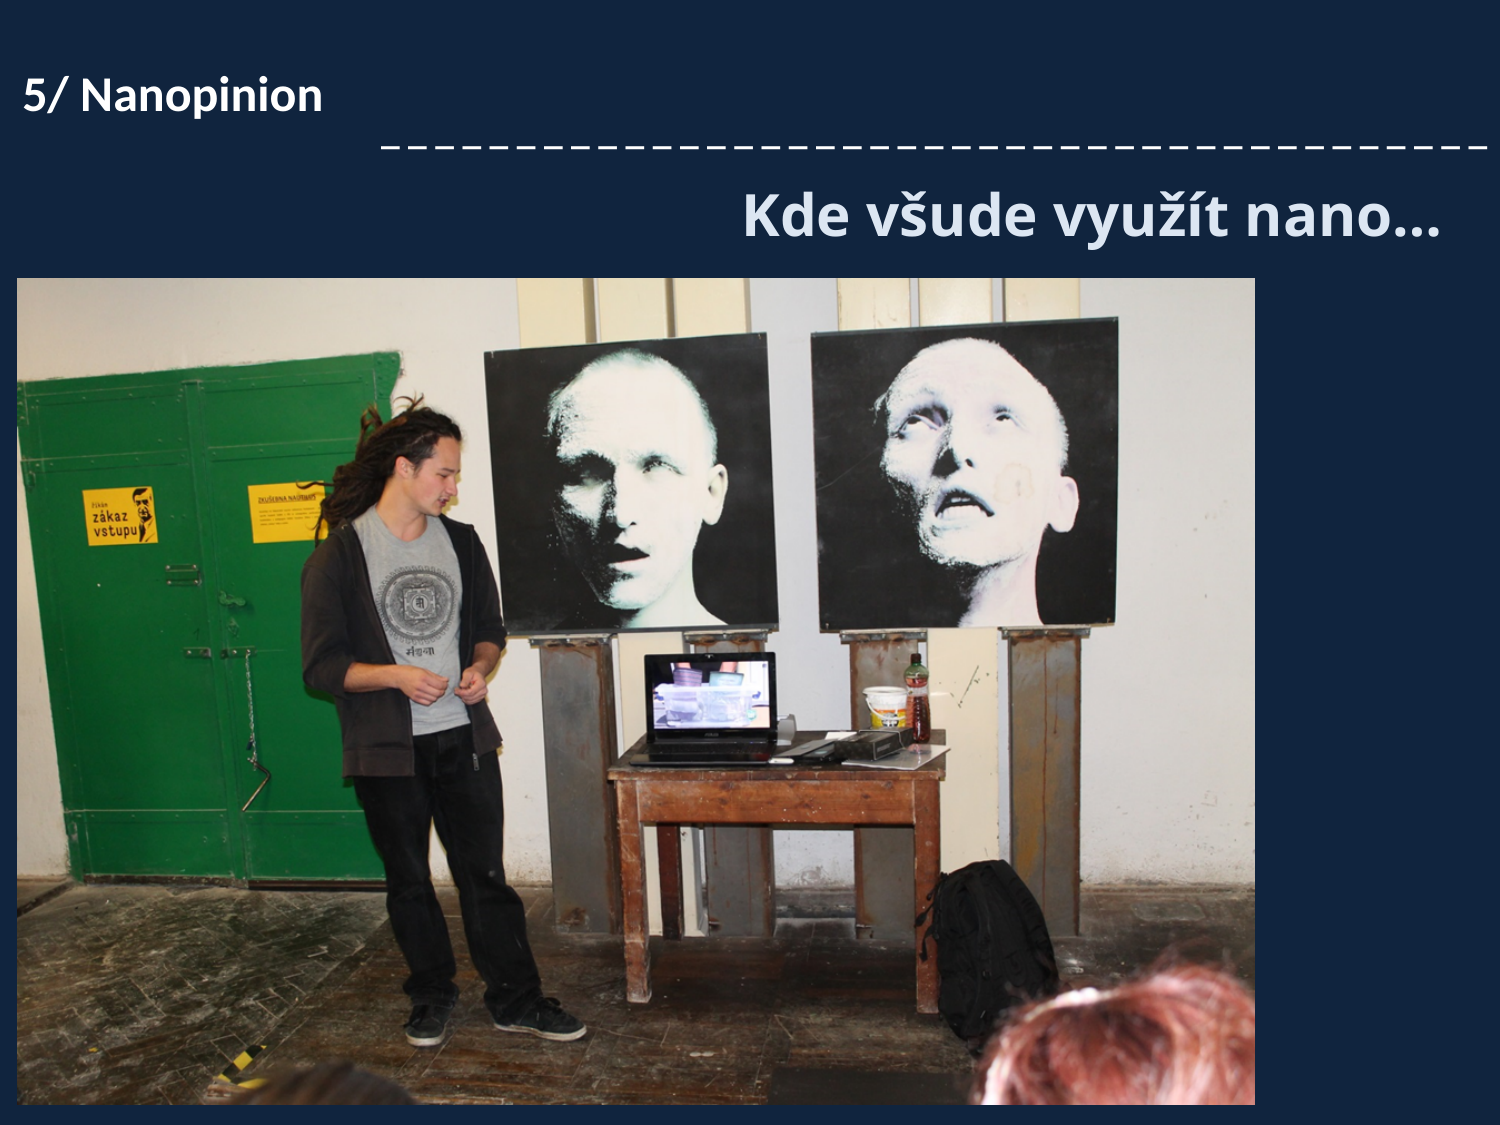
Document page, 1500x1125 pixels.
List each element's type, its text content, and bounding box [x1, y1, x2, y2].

text_box Kde všude využít nano… [726, 171, 1458, 256]
picture [17, 278, 1255, 1105]
text_box 5/ Nanopinion [7, 54, 339, 130]
text_box _ _ _ _ _ _ _ _ _ _ _ _ _ _ _ _ _ _ _ _ _ _ _ _ _ _ _ _ _ _ _ _ _ _ _ _ _ _ _ _ _ [366, 99, 1500, 160]
